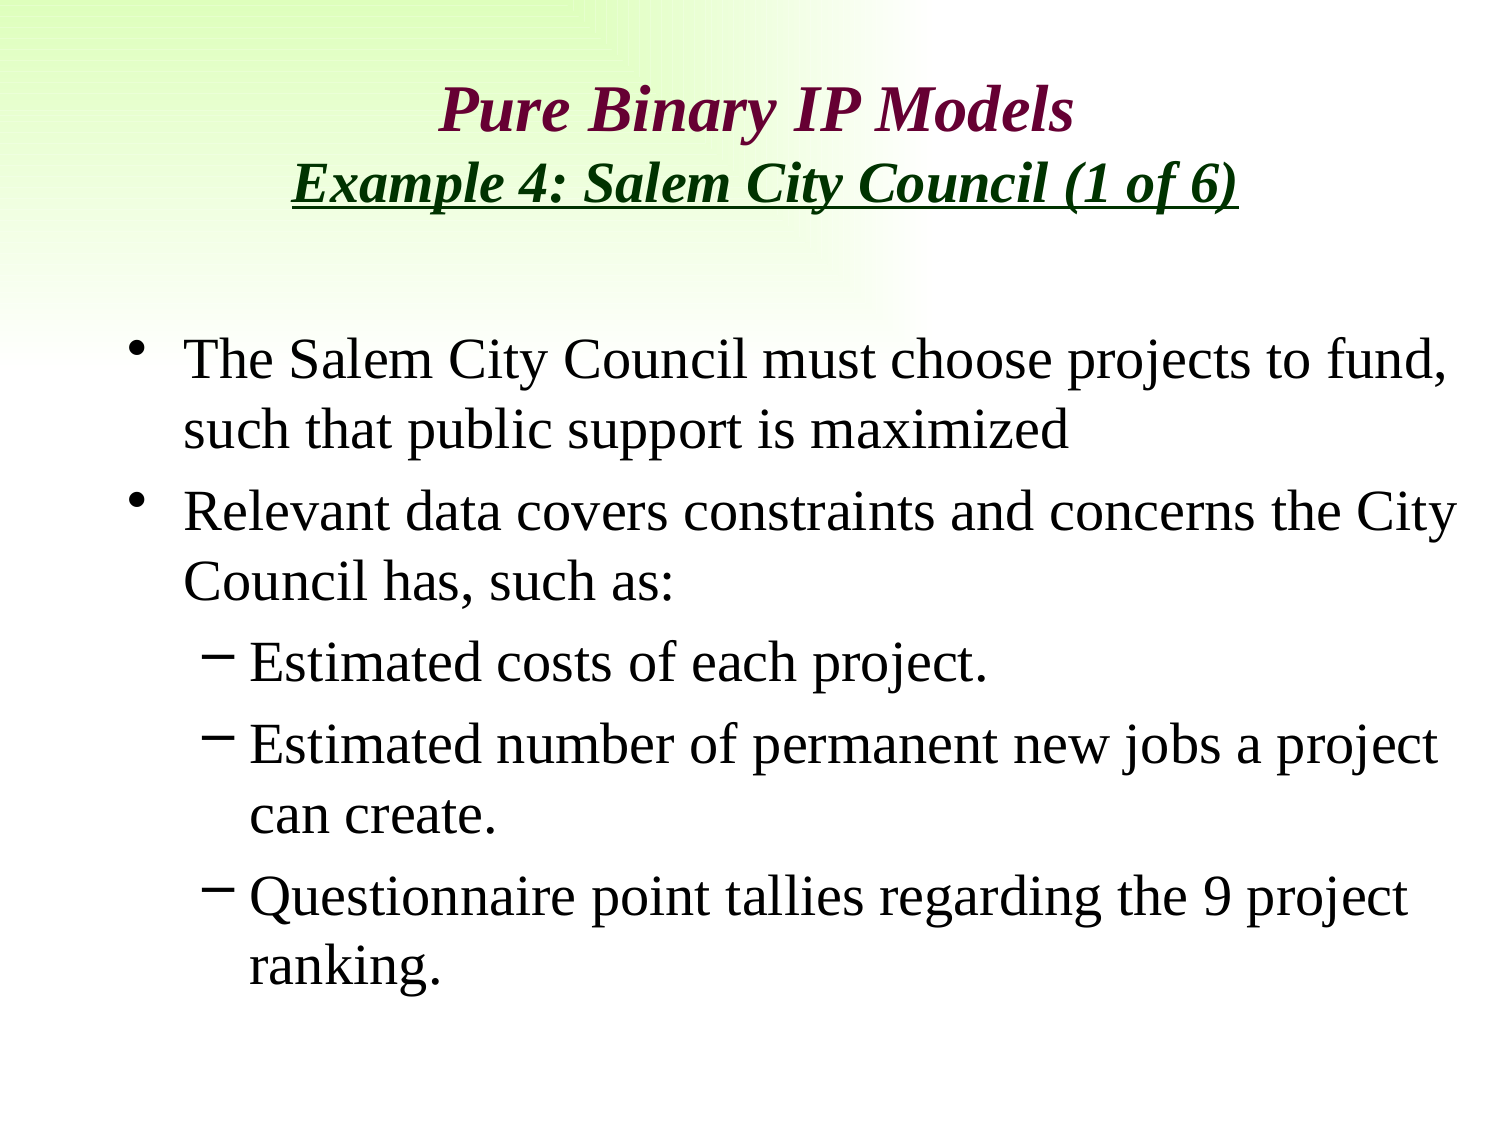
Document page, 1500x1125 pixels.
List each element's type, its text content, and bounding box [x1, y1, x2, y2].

text_box Pure Binary IP Models Example 4: Salem City Council (1 of 6) [87, 62, 1444, 217]
text_box The Salem City Council must choose projects to fund, such that public support is maximized Relevant data covers constraints and concerns the City Council has, such as: Estimated costs of each project. Estimated number of permanent new jobs a project can create. Questionnaire point tallies regarding the 9 project ranking. [112, 312, 1500, 1113]
